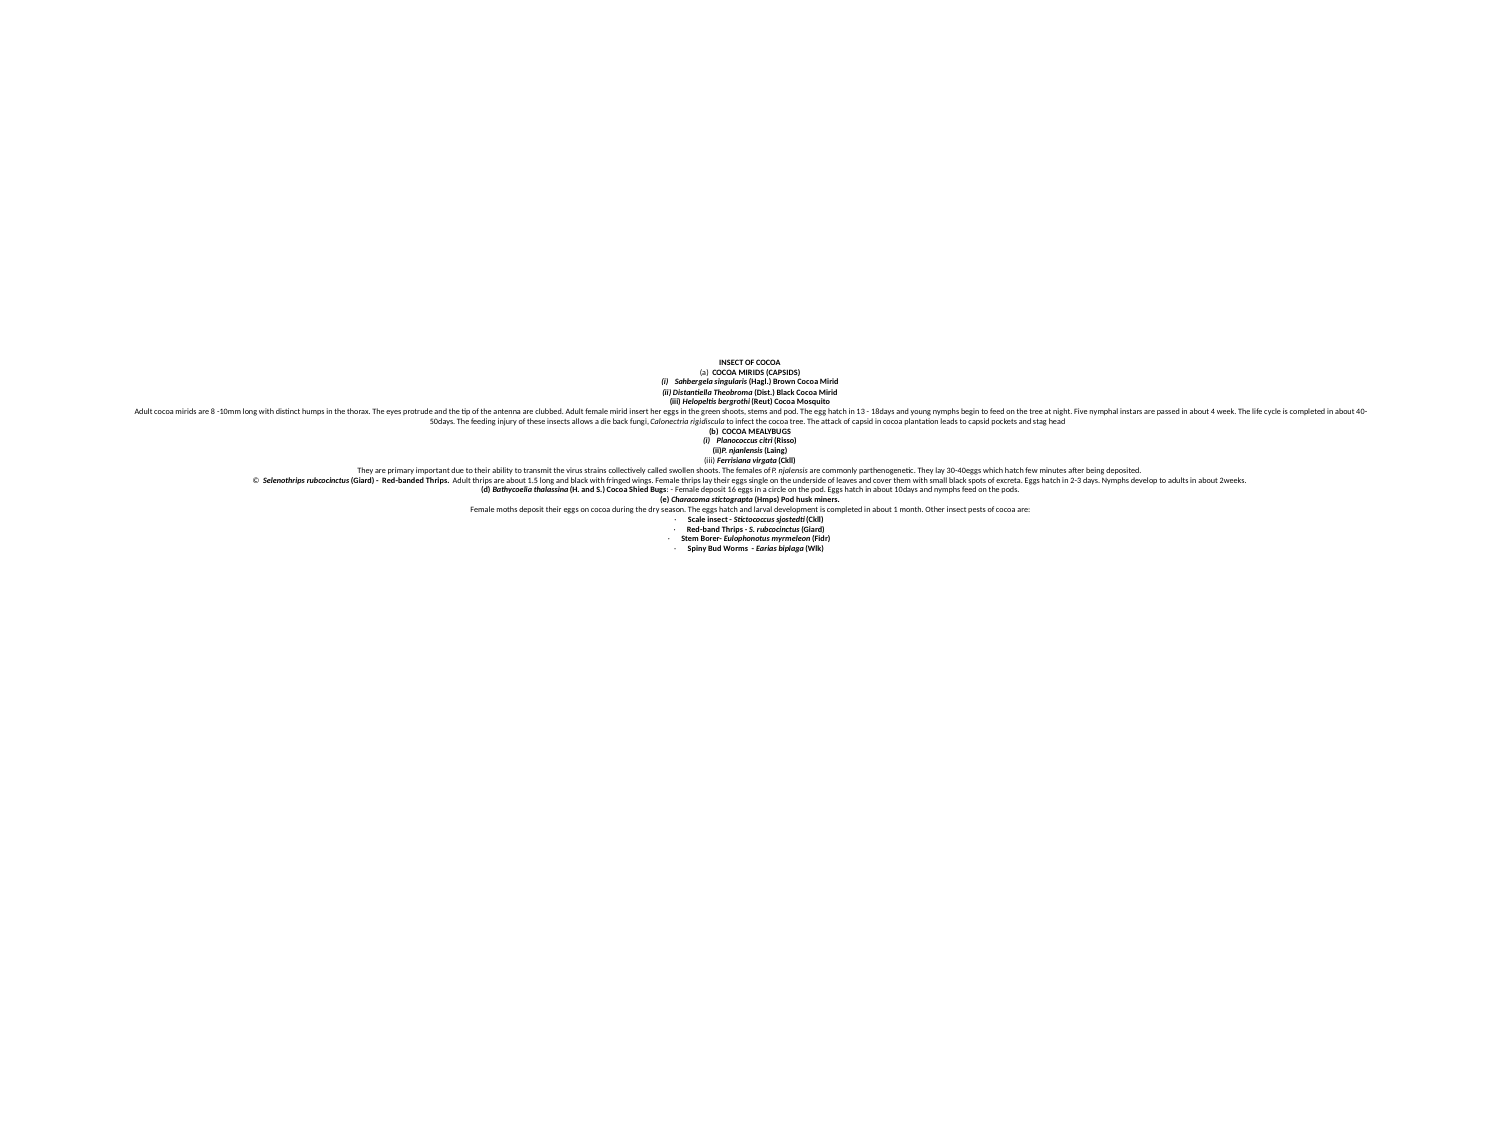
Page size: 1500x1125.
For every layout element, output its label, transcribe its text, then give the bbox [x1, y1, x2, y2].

title INSECT OF COCOA (a) COCOA MIRIDS (CAPSIDS) (i) Sahbergela singularis (Hagl.) Brown Cocoa Mirid (ii) Distantiella Theobroma (Dist.) Black Cocoa Mirid (iii) Helopeltis bergrothi (Reut) Cocoa Mosquito Adult cocoa mirids are 8 -10mm long with distinct humps in the thorax. The eyes protrude and the tip of the antenna are clubbed. Adult female mirid insert her eggs in the green shoots, stems and pod. The egg hatch in 13 - 18days and young nymphs begin to feed on the tree at night. Five nymphal instars are passed in about 4 week. The life cycle is completed in about 40-50days. The feeding injury of these insects allows a die back fungi, Calonectria rigidiscula to infect the cocoa tree. The attack of capsid in cocoa plantation leads to capsid pockets and stag head (b) COCOA MEALYBUGS (i) Planococcus citri (Risso) (ii)P. njanlensis (Laing) (iii) Ferrisiana virgata (Ckll) They are primary important due to their ability to transmit the virus strains collectively called swollen shoots. The females of P. njalensis are commonly parthenogenetic. They lay 30-40eggs which hatch few minutes after being deposited. © Selenothrips rubcocinctus (Giard) - Red-banded Thrips. Adult thrips are about 1.5 long and black with fringed wings. Female thrips lay their eggs single on the underside of leaves and cover them with small black spots of excreta. Eggs hatch in 2-3 days. Nymphs develop to adults in about 2weeks. (d) Bathycoelia thalassina (H. and S.) Cocoa Shied Bugs: - Female deposit 16 eggs in a circle on the pod. Eggs hatch in about 10days and nymphs feed on the pods. (e) Characoma stictograpta (Hmps) Pod husk miners. Female moths deposit their eggs on cocoa during the dry season. The eggs hatch and larval development is completed in about 1 month. Other insect pests of cocoa are: · Scale insect - Stictococcus sjostedti (Ckll) · Red-band Thrips - S. rubcocinctus (Giard) · Stem Borer- Eulophonotus myrmeleon (Fidr) · Spiny Bud Worms - Earias biplaga (Wlk) [112, 349, 1388, 591]
